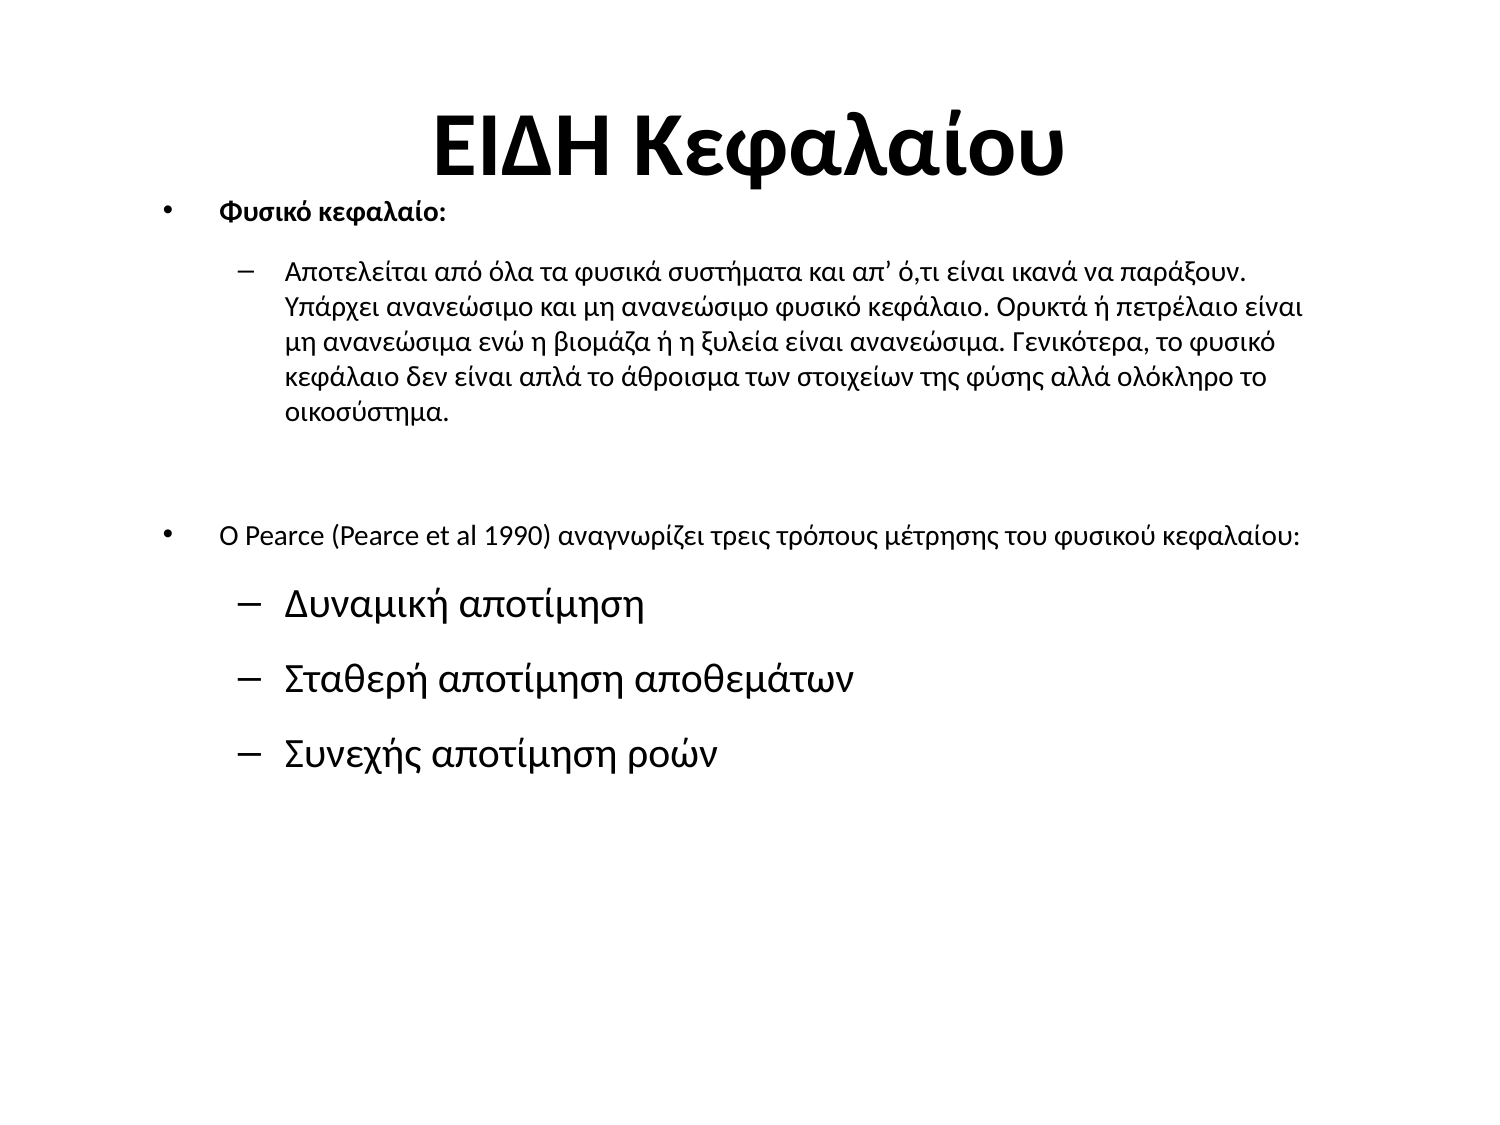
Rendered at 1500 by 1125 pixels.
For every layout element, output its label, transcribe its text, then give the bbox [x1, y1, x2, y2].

list Φυσικό κεφαλαίο: Αποτελείται από όλα τα φυσικά συστήματα και απ’ ό,τι είναι ικανά να παράξουν. Υπάρχει ανανεώσιμο και μη ανανεώσιμο φυσικό κεφάλαιο. Ορυκτά ή πετρέλαιο είναι μη ανανεώσιμα ενώ η βιομάζα ή η ξυλεία είναι ανανεώσιμα. Γενικότερα, το φυσικό κεφάλαιο δεν είναι απλά το άθροισμα των στοιχείων της φύσης αλλά ολόκληρο το οικοσύστημα. Ο Pearce (Pearce et al 1990) αναγνωρίζει τρεις τρόπους μέτρησης του φυσικού κεφαλαίου: Δυναμική αποτίμηση Σταθερή αποτίμηση αποθεμάτων Συνεχής αποτίμηση ροών [147, 184, 1352, 951]
title ΕΙΔΗ Κεφαλαίου [74, 44, 1426, 233]
